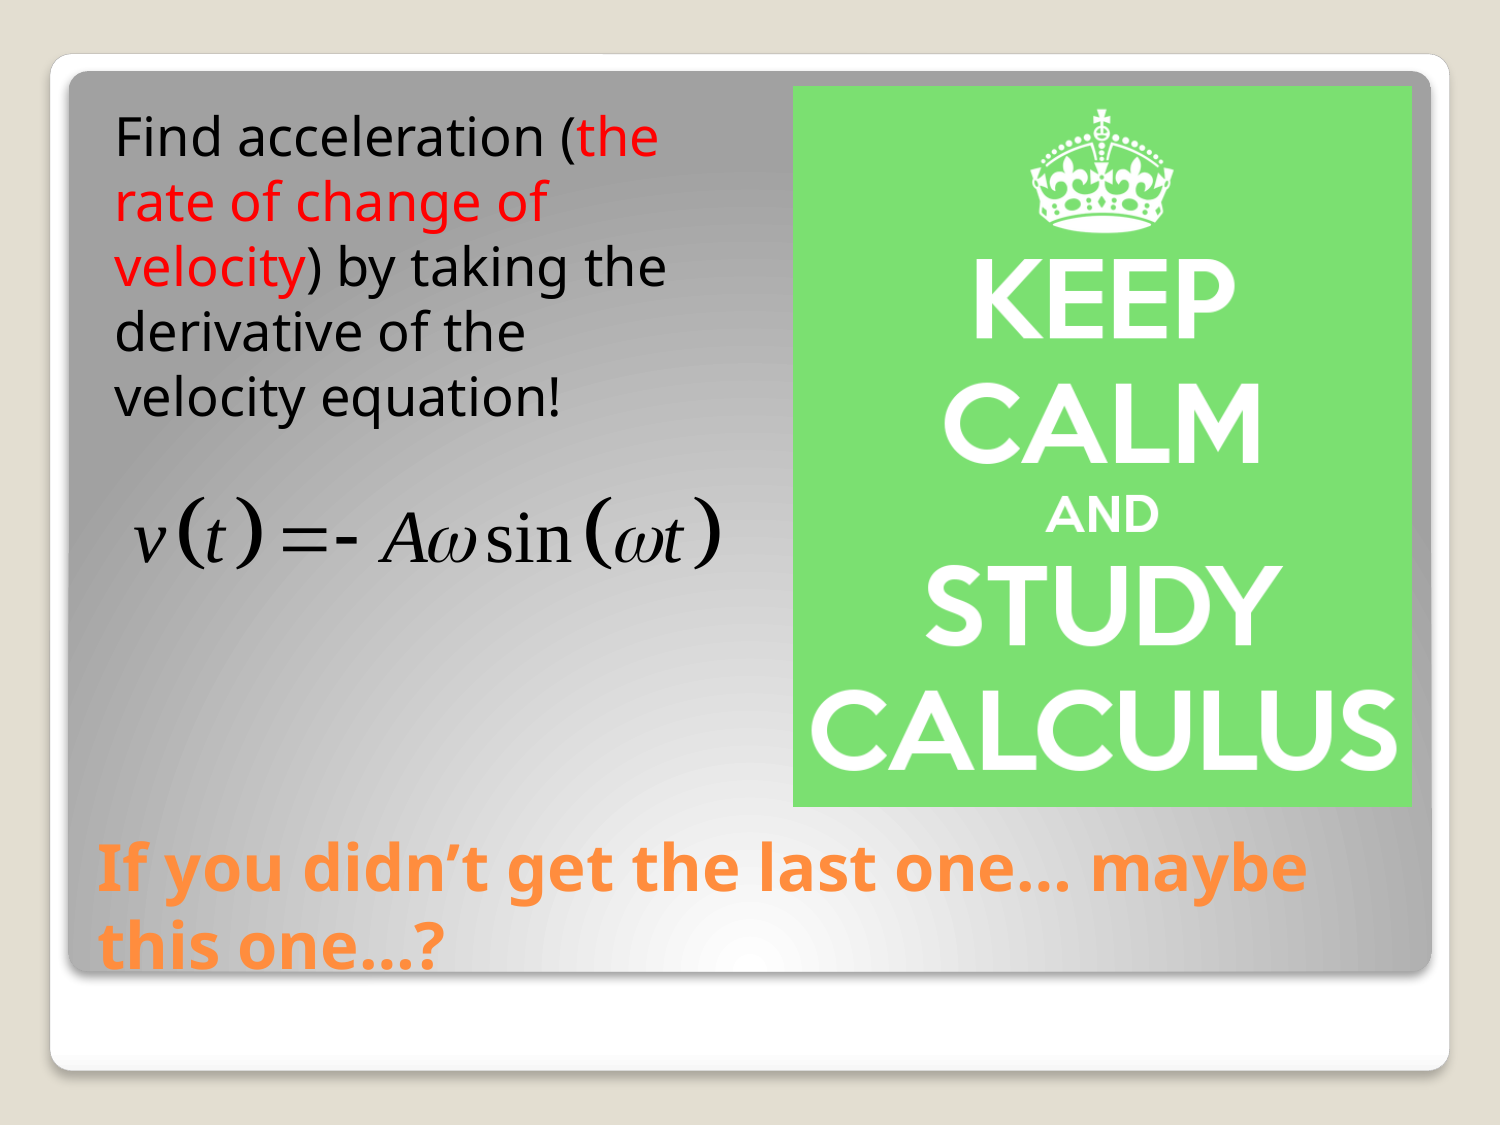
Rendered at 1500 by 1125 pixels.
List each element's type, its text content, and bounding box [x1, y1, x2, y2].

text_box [123, 481, 730, 607]
list Find acceleration (the rate of change of velocity) by taking the derivative of the velocity equation! [84, 86, 730, 807]
title If you didn’t get the last one… maybe this one…? [82, 817, 1425, 991]
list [779, 86, 1426, 808]
